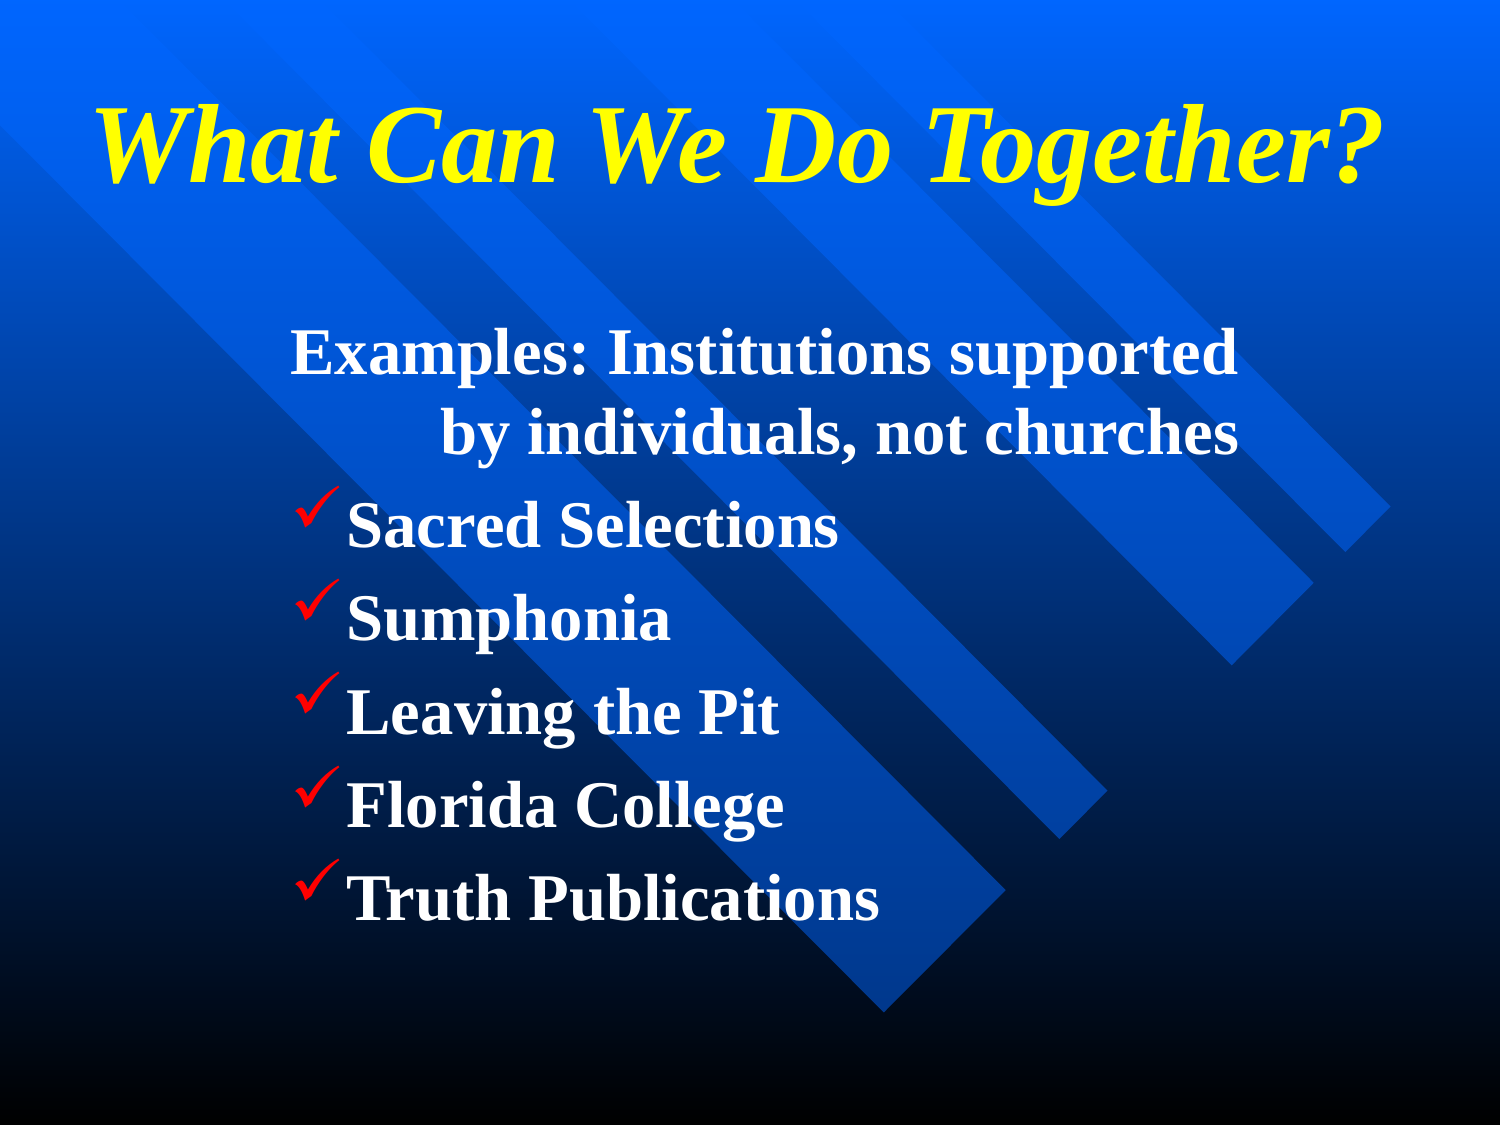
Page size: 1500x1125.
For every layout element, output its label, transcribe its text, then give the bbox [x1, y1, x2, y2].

title What Can We Do Together? [37, 37, 1438, 238]
list Examples: Institutions supported by individuals, not churches Sacred Selections Sumphonia Leaving the Pit Florida College Truth Publications [274, 299, 1388, 976]
